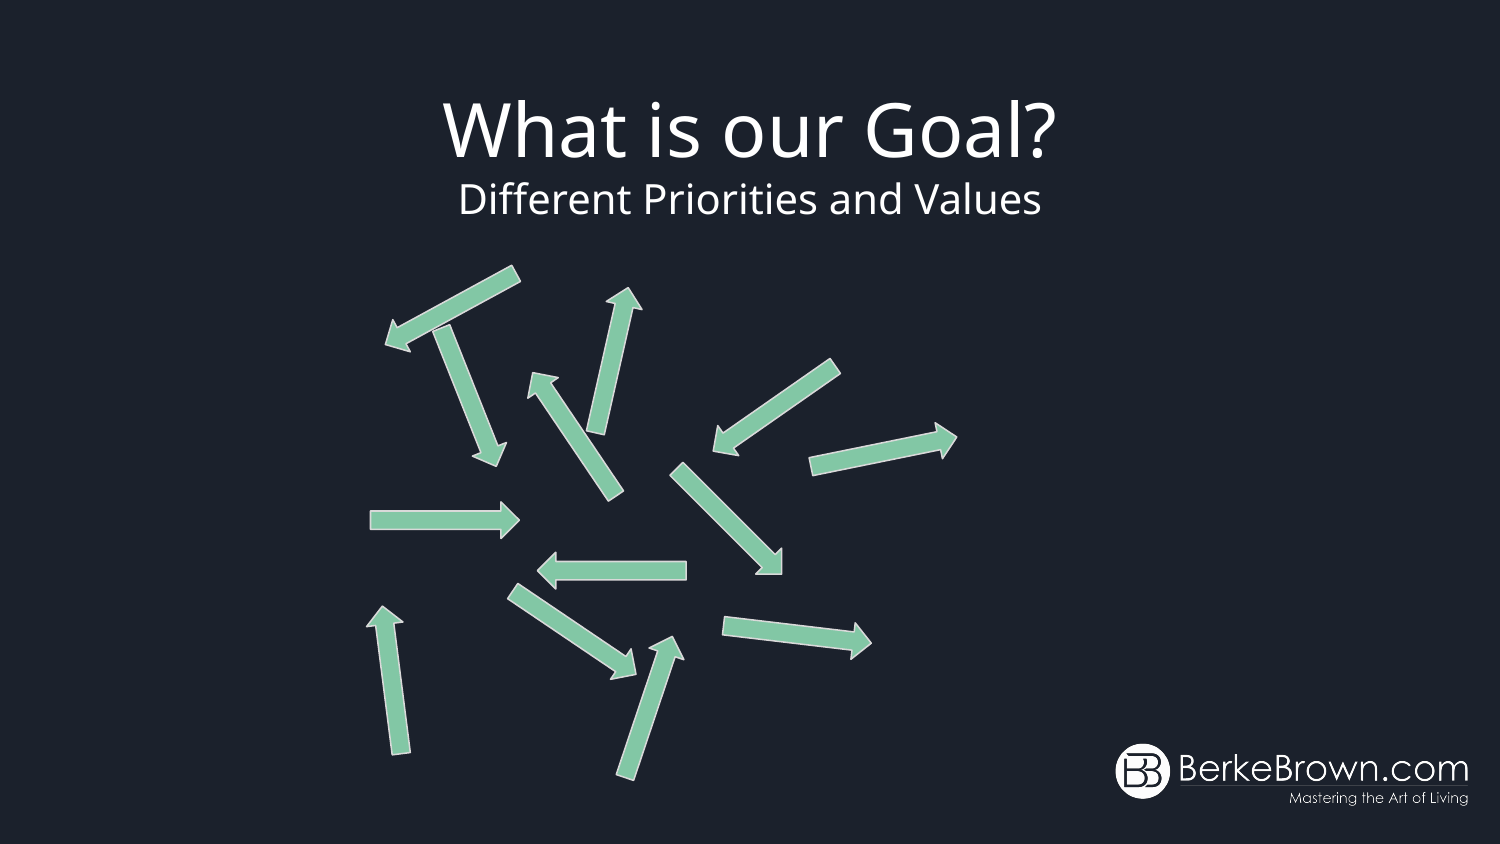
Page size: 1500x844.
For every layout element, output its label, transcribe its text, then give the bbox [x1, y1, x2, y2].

text_box [432, 324, 507, 467]
text_box [527, 372, 624, 502]
text_box [366, 606, 411, 755]
text_box [537, 552, 687, 589]
text_box [616, 636, 684, 781]
text_box [370, 501, 520, 539]
text_box [586, 287, 643, 435]
text_box [385, 265, 521, 352]
text_box [722, 616, 872, 660]
text_box [713, 358, 841, 456]
picture [1089, 735, 1500, 814]
text_box [669, 462, 782, 575]
text_box What is our Goal? Different Priorities and Values [295, 29, 1205, 277]
text_box [507, 583, 637, 680]
text_box [809, 422, 957, 476]
